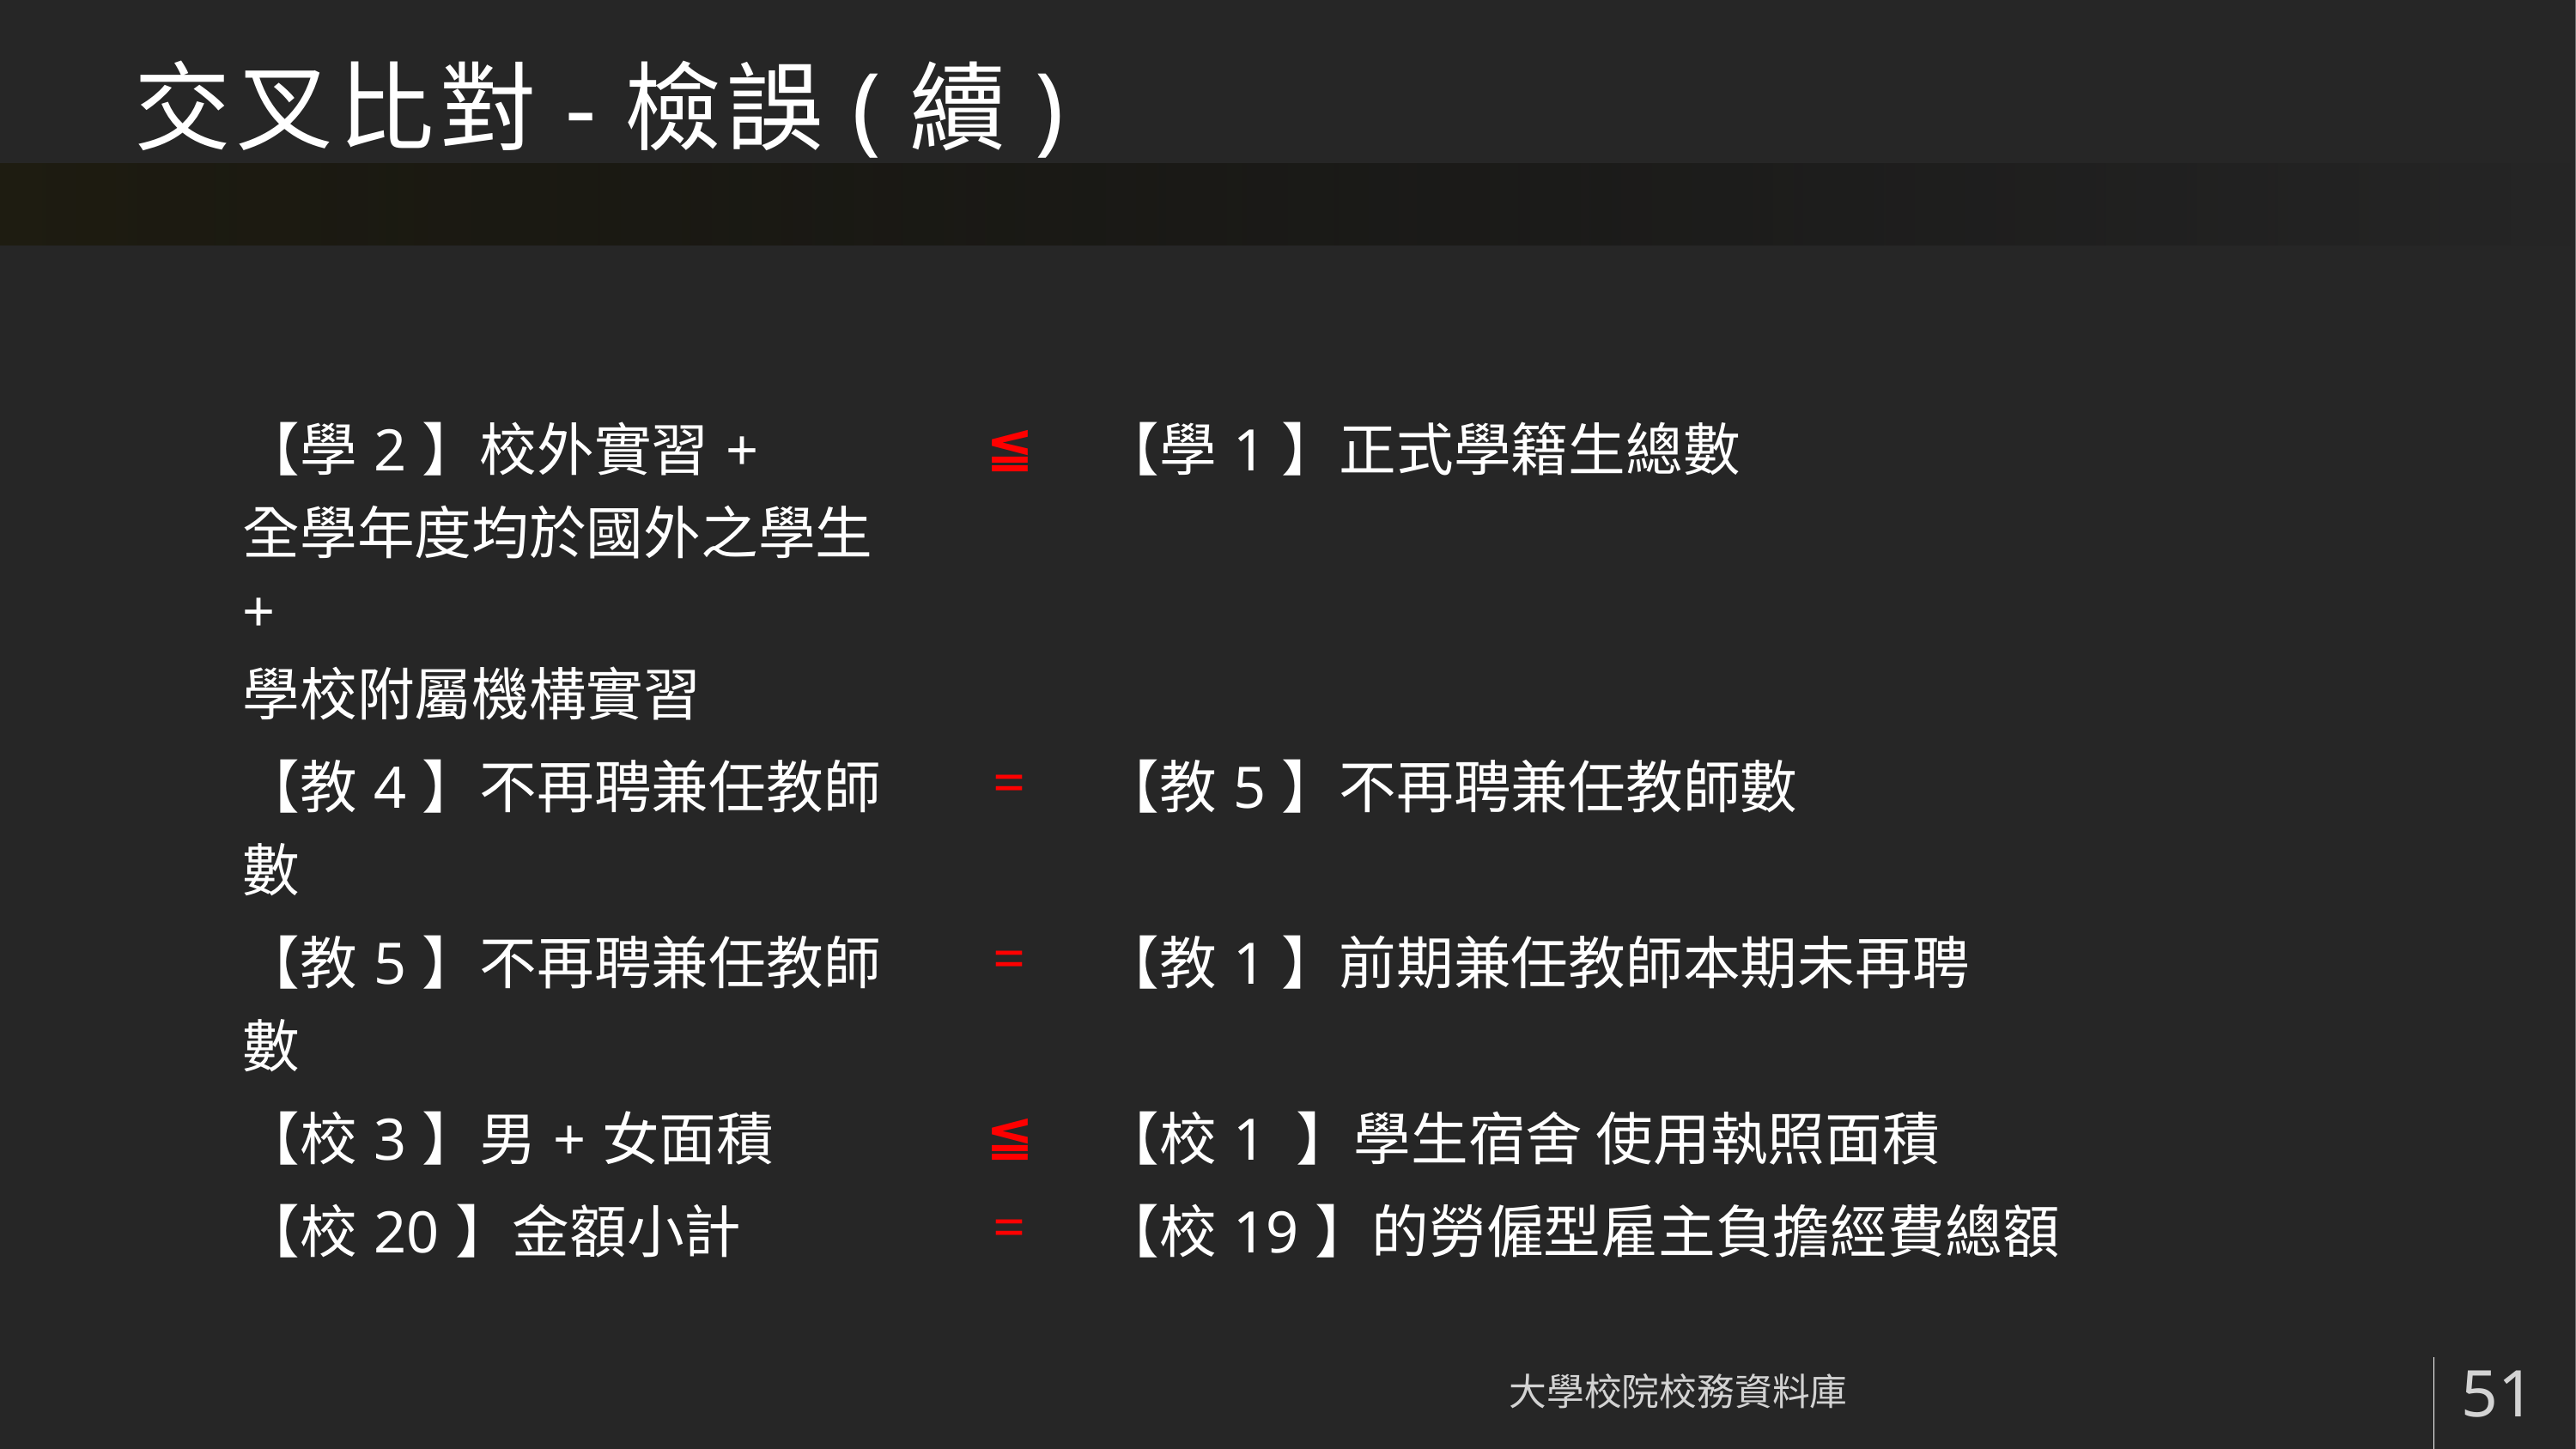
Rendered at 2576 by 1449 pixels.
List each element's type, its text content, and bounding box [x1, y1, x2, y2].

table_header 【學2】校外實習+ 全學年度均於國外之學生+ 學校附屬機構實習 [233, 400, 927, 737]
slide_number 51 [2438, 1357, 2576, 1434]
table_header 【學1】正式學籍生總數 [1092, 400, 2110, 737]
table_cell 【校1 】學生宿舍 使用執照面積 [1092, 1088, 2110, 1181]
table_cell 【教4】不再聘兼任教師數 [233, 737, 927, 912]
table_cell = [927, 1181, 1092, 1275]
table_cell 【教5】不再聘兼任教師數 [233, 912, 927, 1088]
table_cell 【教5】不再聘兼任教師數 [1092, 737, 2110, 912]
title 交叉比對-檢誤(續) [111, 0, 2430, 174]
table_cell 【校20】金額小計 [233, 1181, 927, 1275]
footer 大學校院校務資料庫 [922, 1356, 2434, 1434]
table_cell 【校19】的勞僱型雇主負擔經費總額 [1092, 1181, 2110, 1275]
table_cell = [927, 912, 1092, 1088]
table_header ≦ [927, 400, 1092, 737]
table_cell 【教1】前期兼任教師本期未再聘 [1092, 912, 2110, 1088]
table_cell = [927, 737, 1092, 912]
table_cell 【校3】男+女面積 [233, 1088, 927, 1181]
table_cell ≦ [927, 1088, 1092, 1181]
